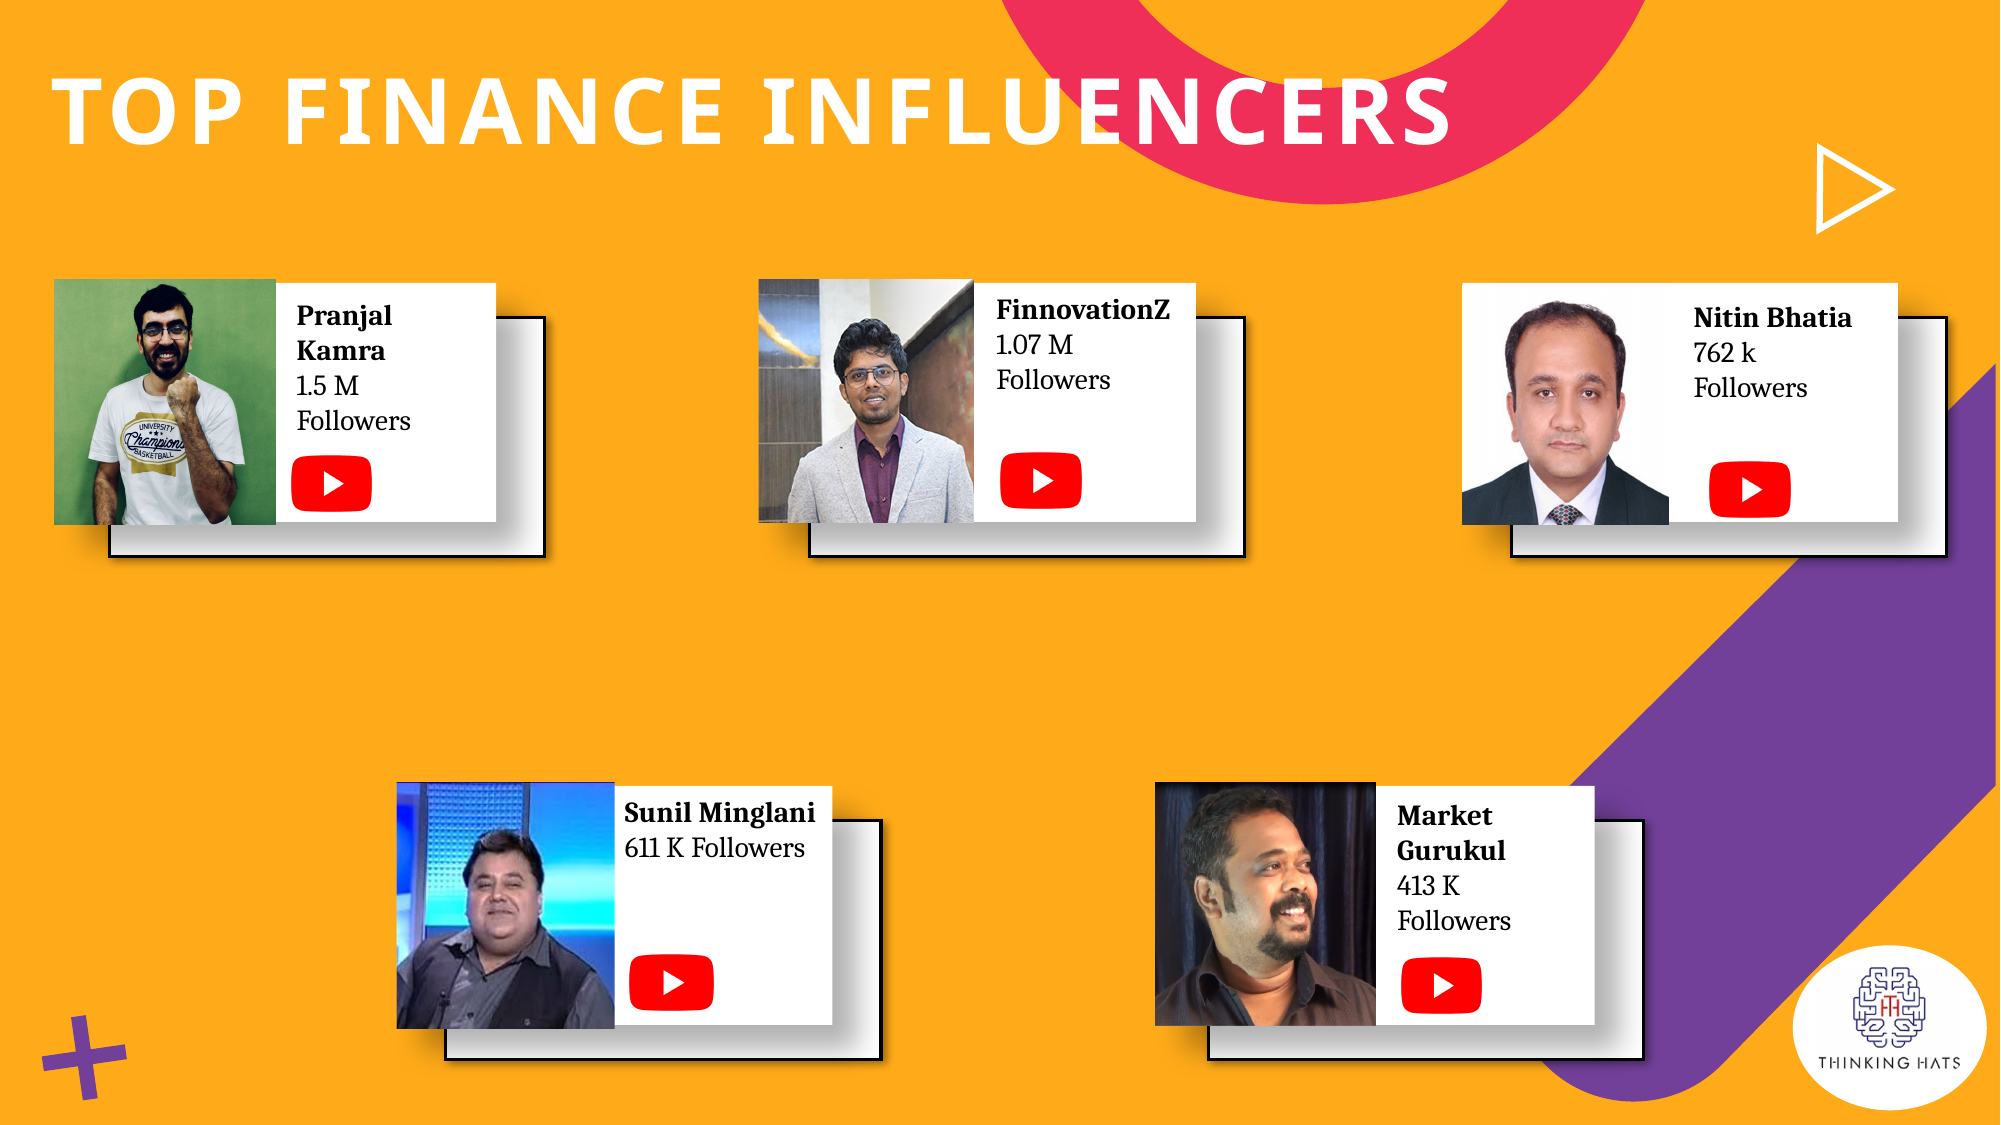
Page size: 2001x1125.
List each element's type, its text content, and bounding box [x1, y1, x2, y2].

text_box [1818, 146, 1892, 231]
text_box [60, 282, 545, 557]
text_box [981, 283, 1195, 509]
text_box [615, 785, 831, 1012]
text_box [1000, 0, 1191, 46]
picture [1461, 285, 1669, 525]
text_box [1462, 282, 1947, 557]
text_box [760, 282, 1245, 557]
text_box TOP FINANCE INFLUENCERS [35, 46, 1730, 171]
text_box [1159, 785, 1644, 1060]
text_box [1792, 945, 1987, 1111]
picture [396, 782, 615, 1029]
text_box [396, 785, 881, 1060]
picture [1154, 782, 1376, 1026]
picture [291, 455, 372, 512]
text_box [1382, 788, 1595, 1014]
text_box [40, 1013, 129, 1102]
text_box [1456, 0, 1647, 46]
text_box [1170, 171, 1477, 206]
text_box [1551, 363, 1996, 1102]
picture [54, 279, 276, 525]
picture [758, 279, 974, 523]
picture [1709, 461, 1791, 518]
